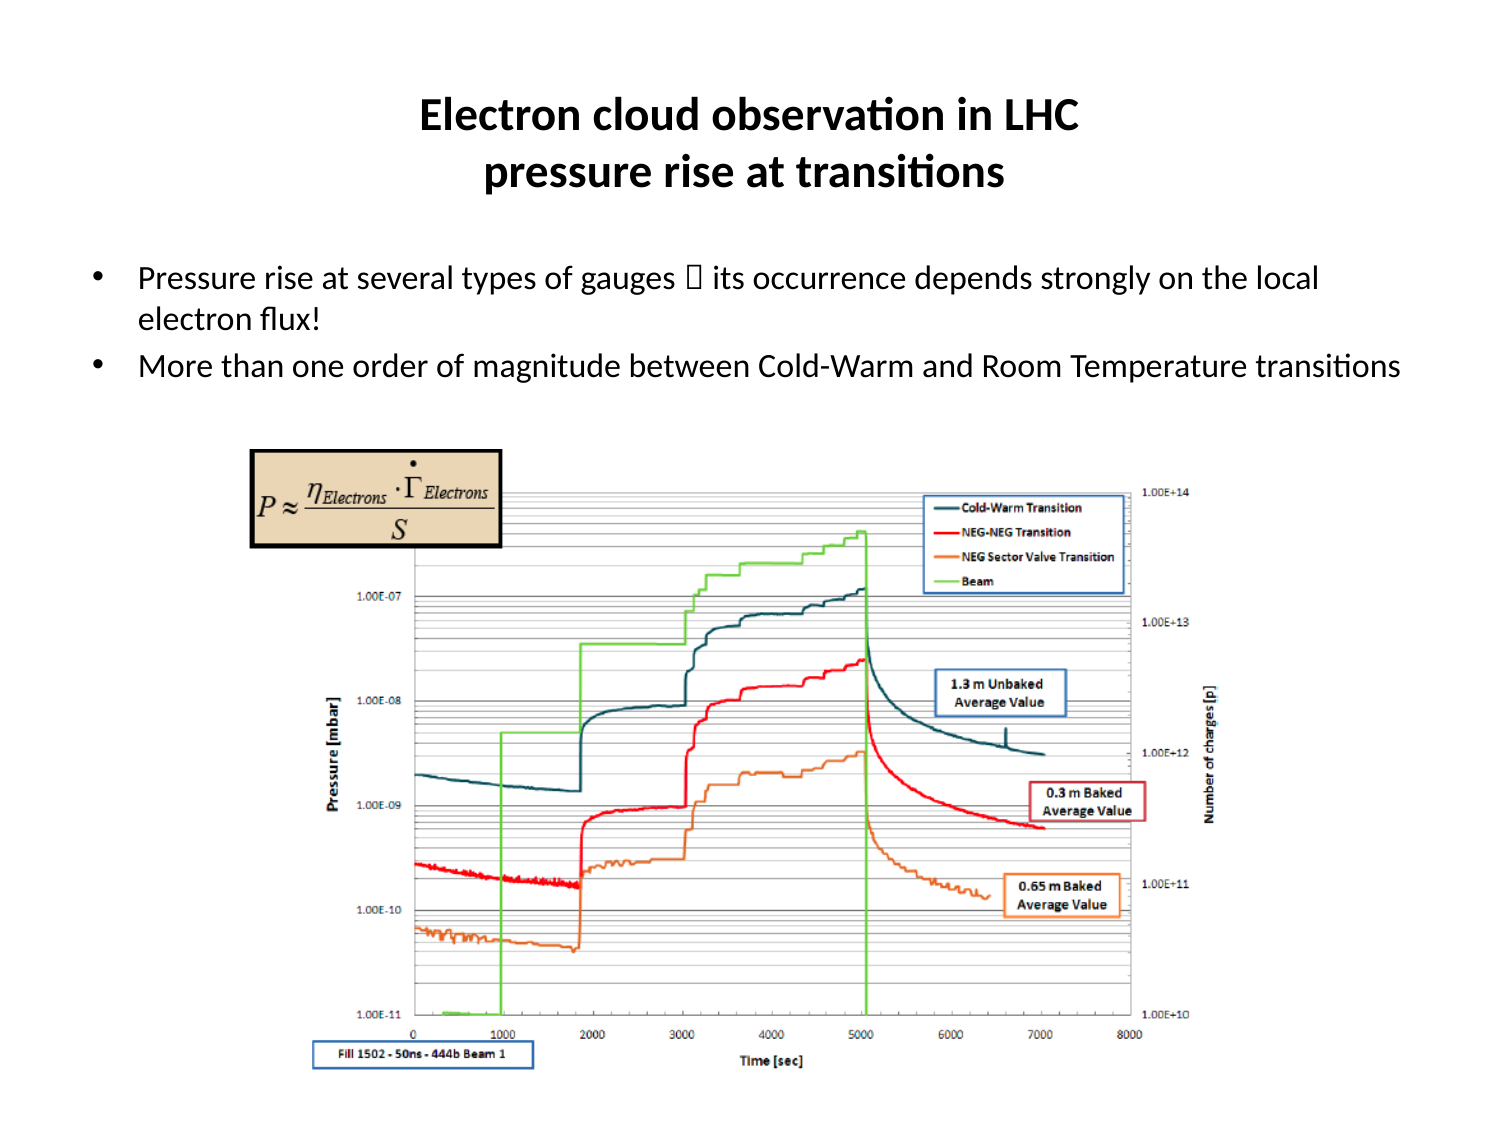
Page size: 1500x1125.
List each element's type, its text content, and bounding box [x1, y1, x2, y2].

list Pressure rise at several types of gauges  its occurrence depends strongly on the local electron flux! More than one order of magnitude between Cold-Warm and Room Temperature transitions [77, 247, 1428, 436]
title Electron cloud observation in LHC pressure rise at transitions [75, 75, 1425, 205]
picture [237, 449, 1267, 1077]
